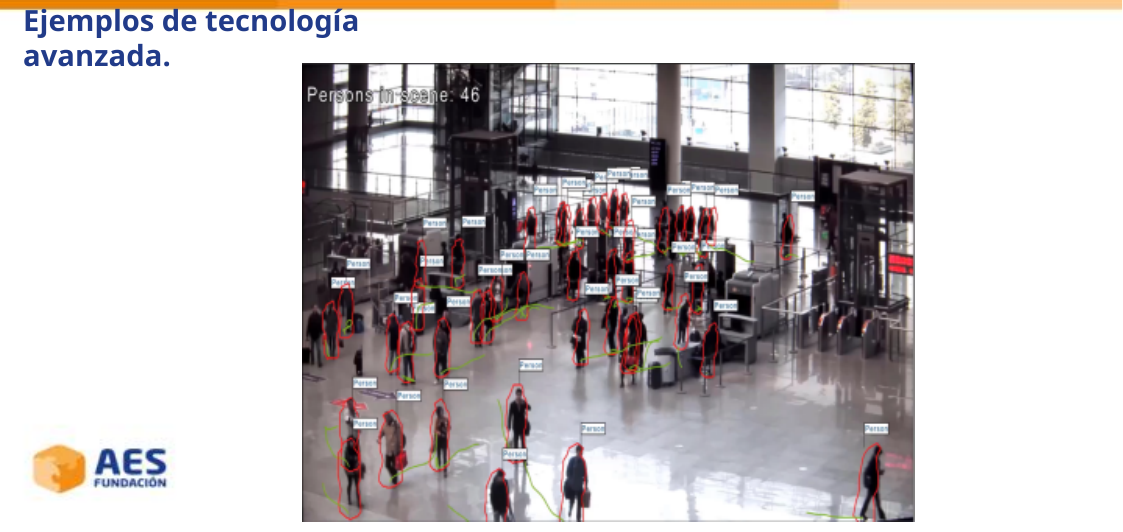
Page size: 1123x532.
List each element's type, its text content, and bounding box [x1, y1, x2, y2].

title Ejemplos de tecnología avanzada. [8, 0, 505, 89]
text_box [301, 61, 916, 524]
picture [0, 0, 1123, 532]
